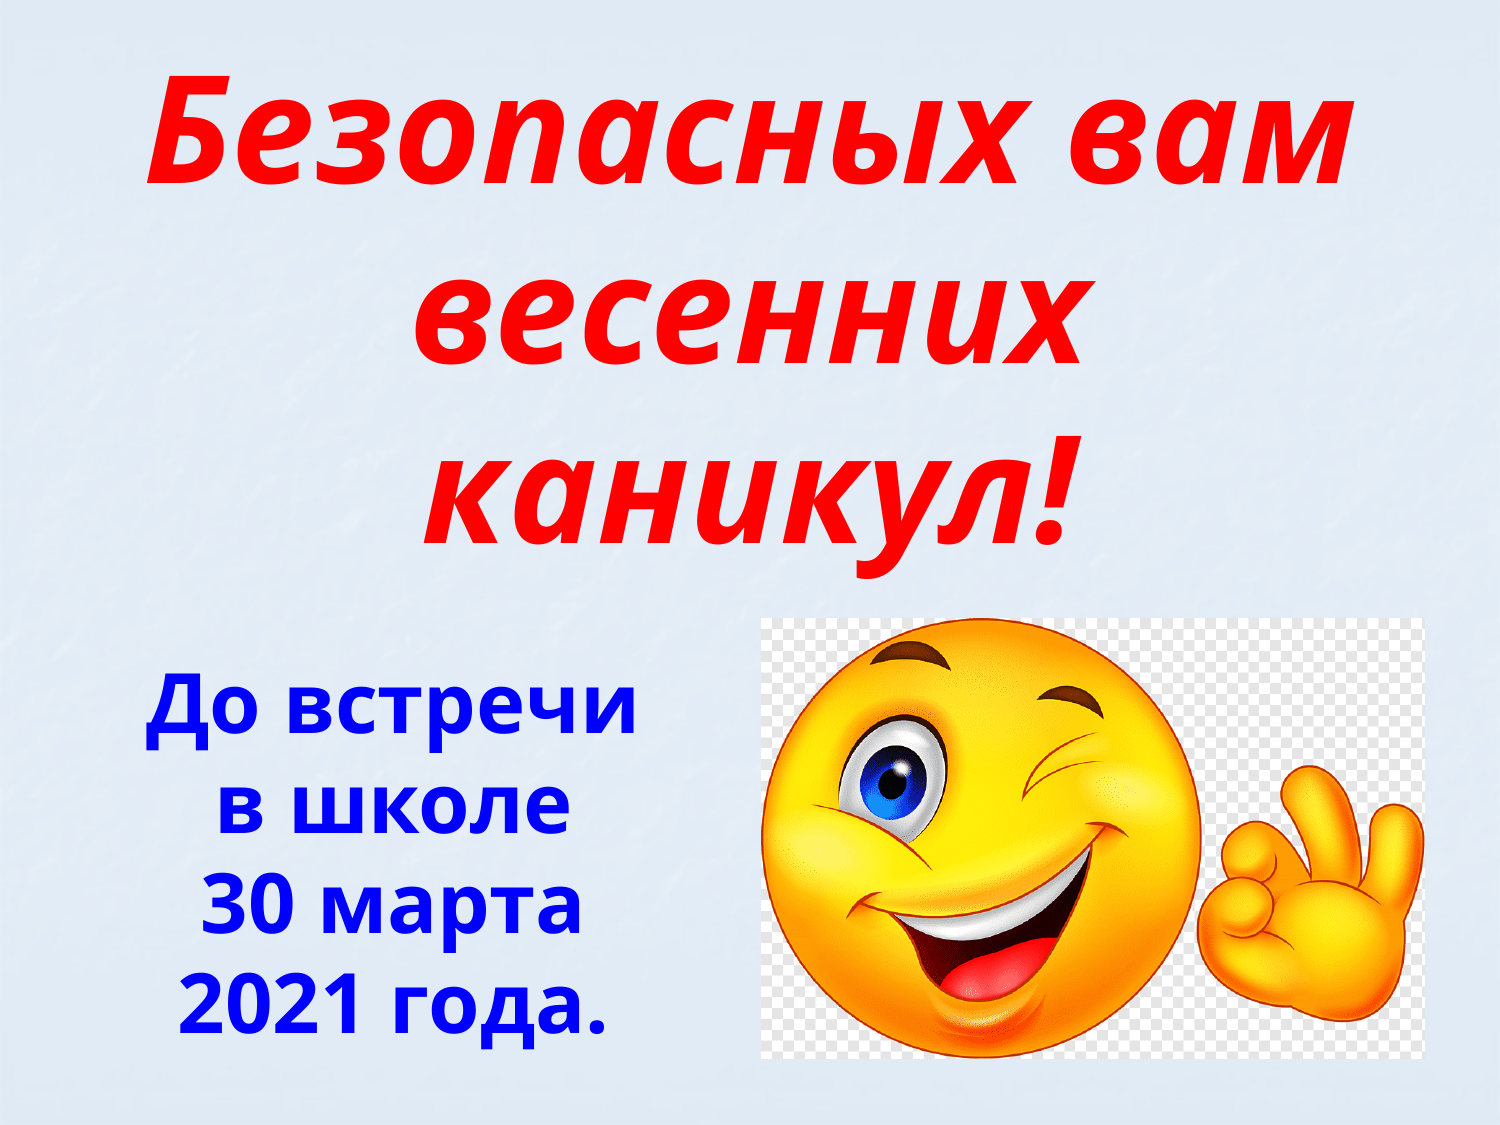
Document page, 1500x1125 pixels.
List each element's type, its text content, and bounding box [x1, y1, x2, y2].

text_box До встречи в школе 30 марта 2021 года. [29, 643, 756, 1058]
picture [761, 618, 1425, 1059]
title Безопасных вам весенних каникул! [112, 243, 1388, 544]
